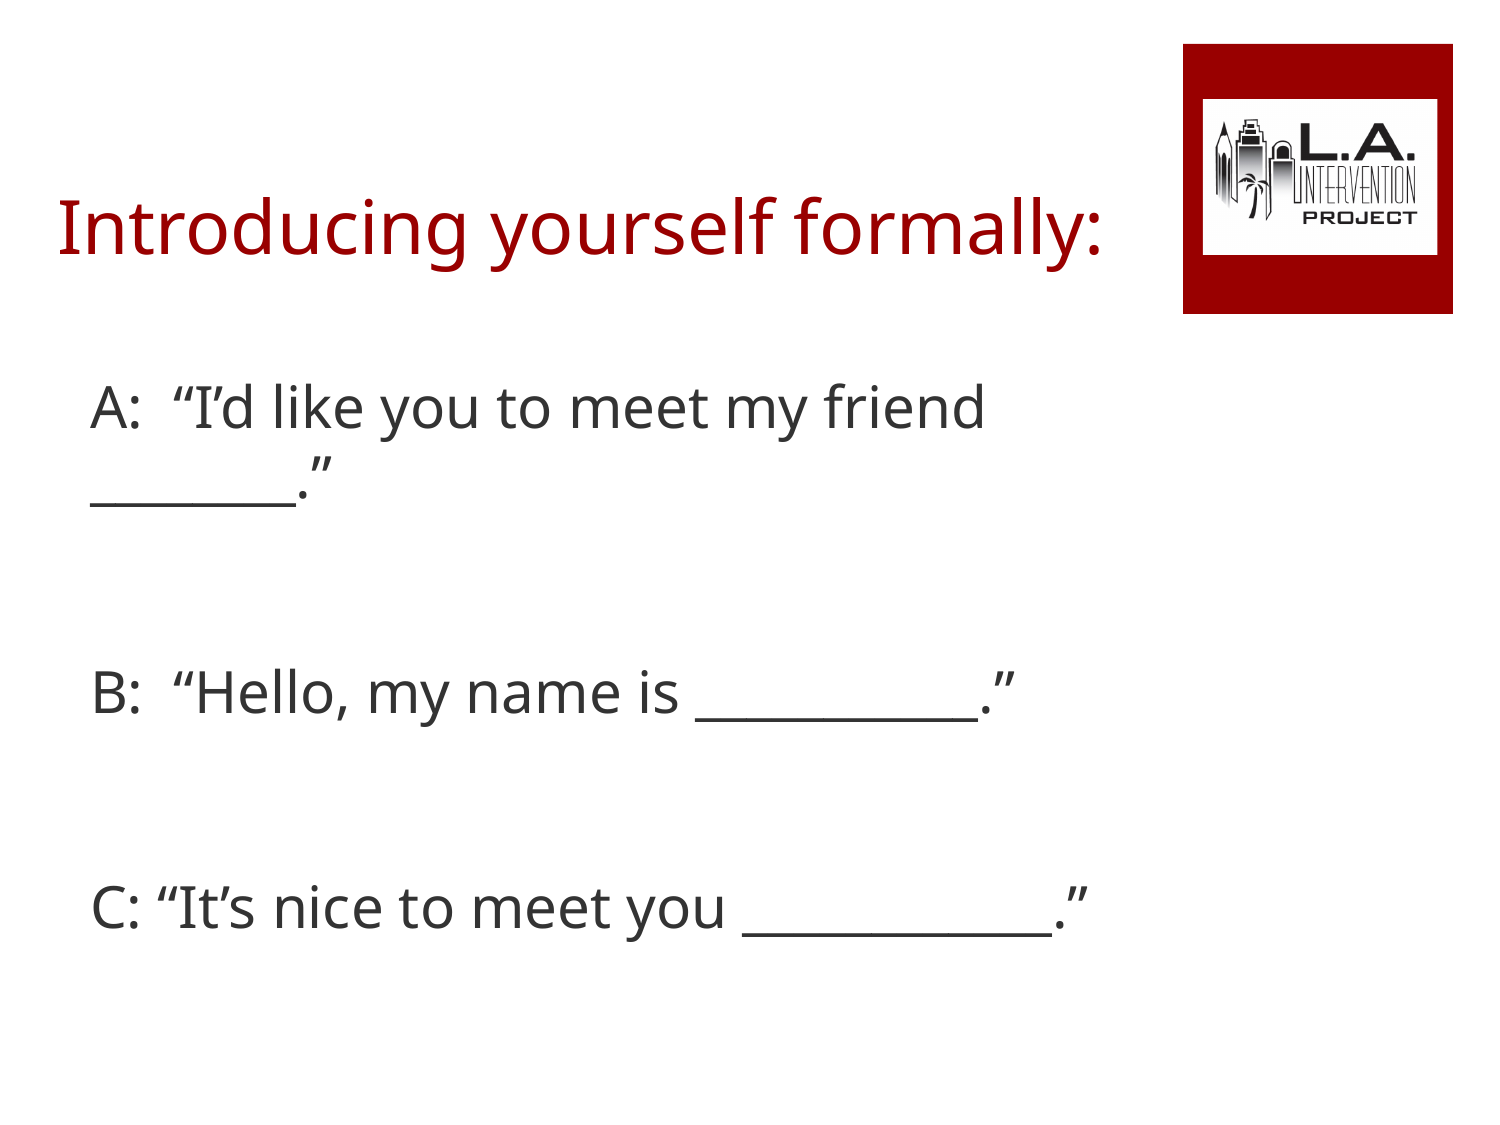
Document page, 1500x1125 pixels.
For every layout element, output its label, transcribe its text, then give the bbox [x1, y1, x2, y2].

list A: “I’d like you to meet my friend ________.” B: “Hello, my name is ___________.” C: “It’s nice to meet you ____________.” [75, 362, 1143, 1005]
title Introducing yourself formally: [41, 156, 1392, 278]
picture [1202, 99, 1438, 255]
